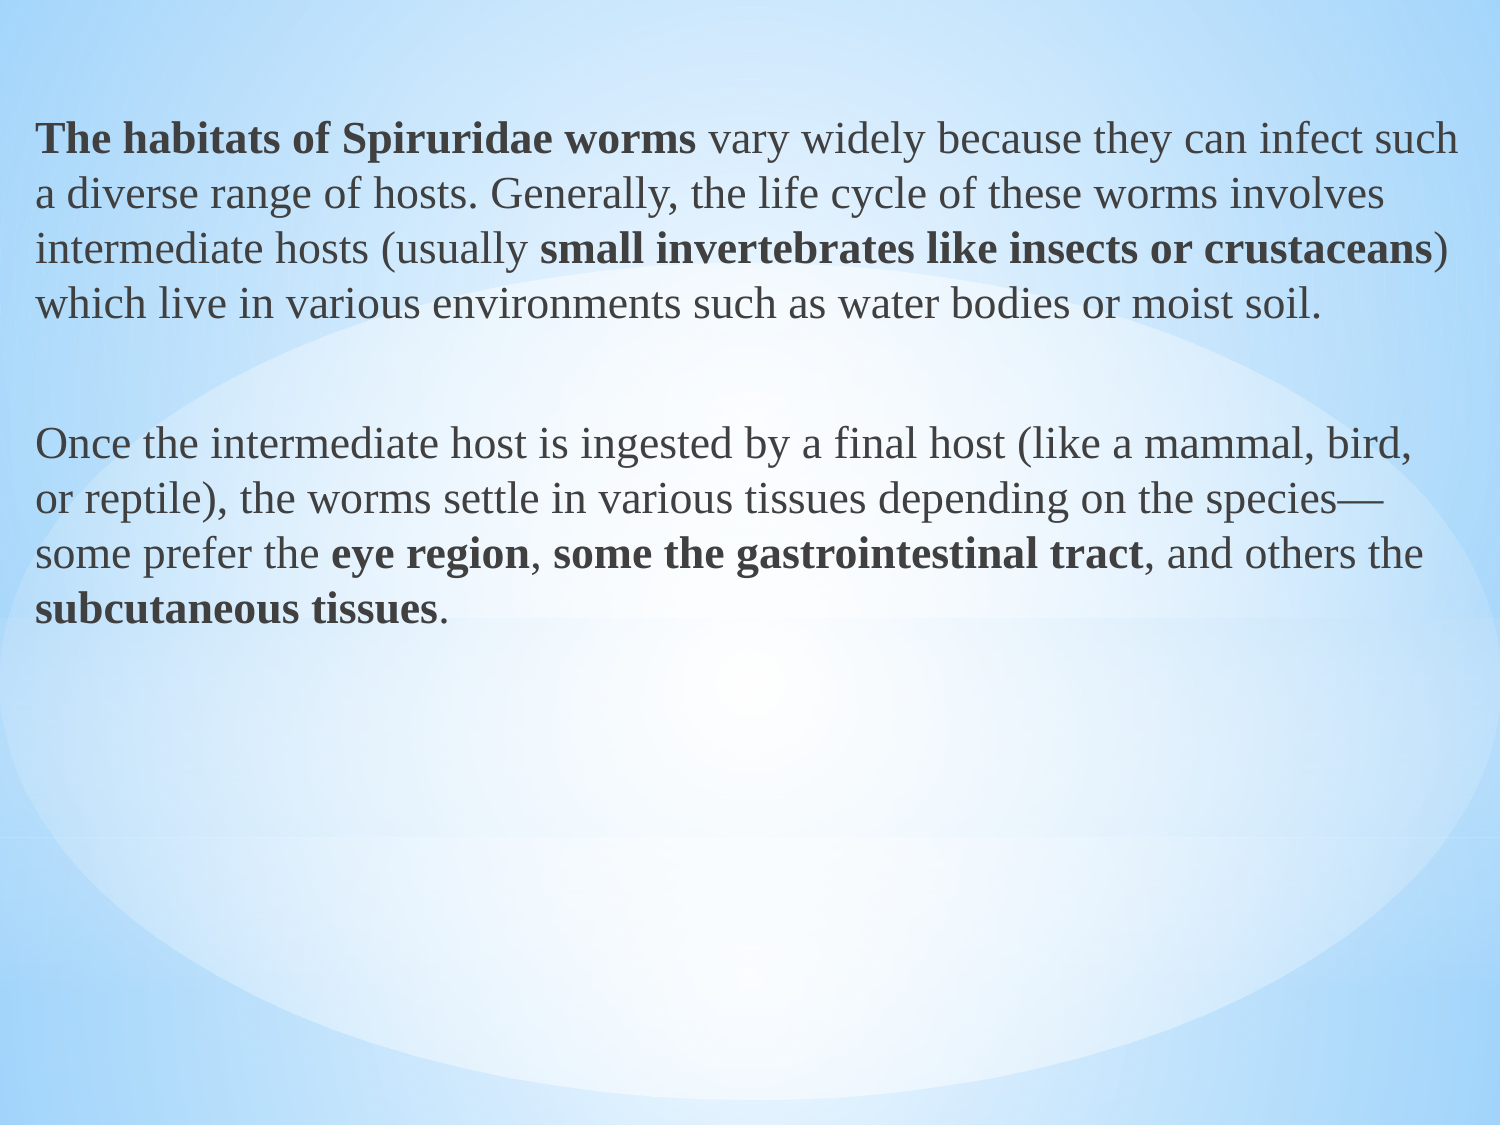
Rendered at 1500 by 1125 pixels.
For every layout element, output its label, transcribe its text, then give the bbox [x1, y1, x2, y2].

list The habitats of Spiruridae worms vary widely because they can infect such a diverse range of hosts. Generally, the life cycle of these worms involves intermediate hosts (usually small invertebrates like insects or crustaceans) which live in various environments such as water bodies or moist soil. Once the intermediate host is ingested by a final host (like a mammal, bird, or reptile), the worms settle in various tissues depending on the species—some prefer the eye region, some the gastrointestinal tract, and others the subcutaneous tissues. [12, 99, 1475, 1100]
